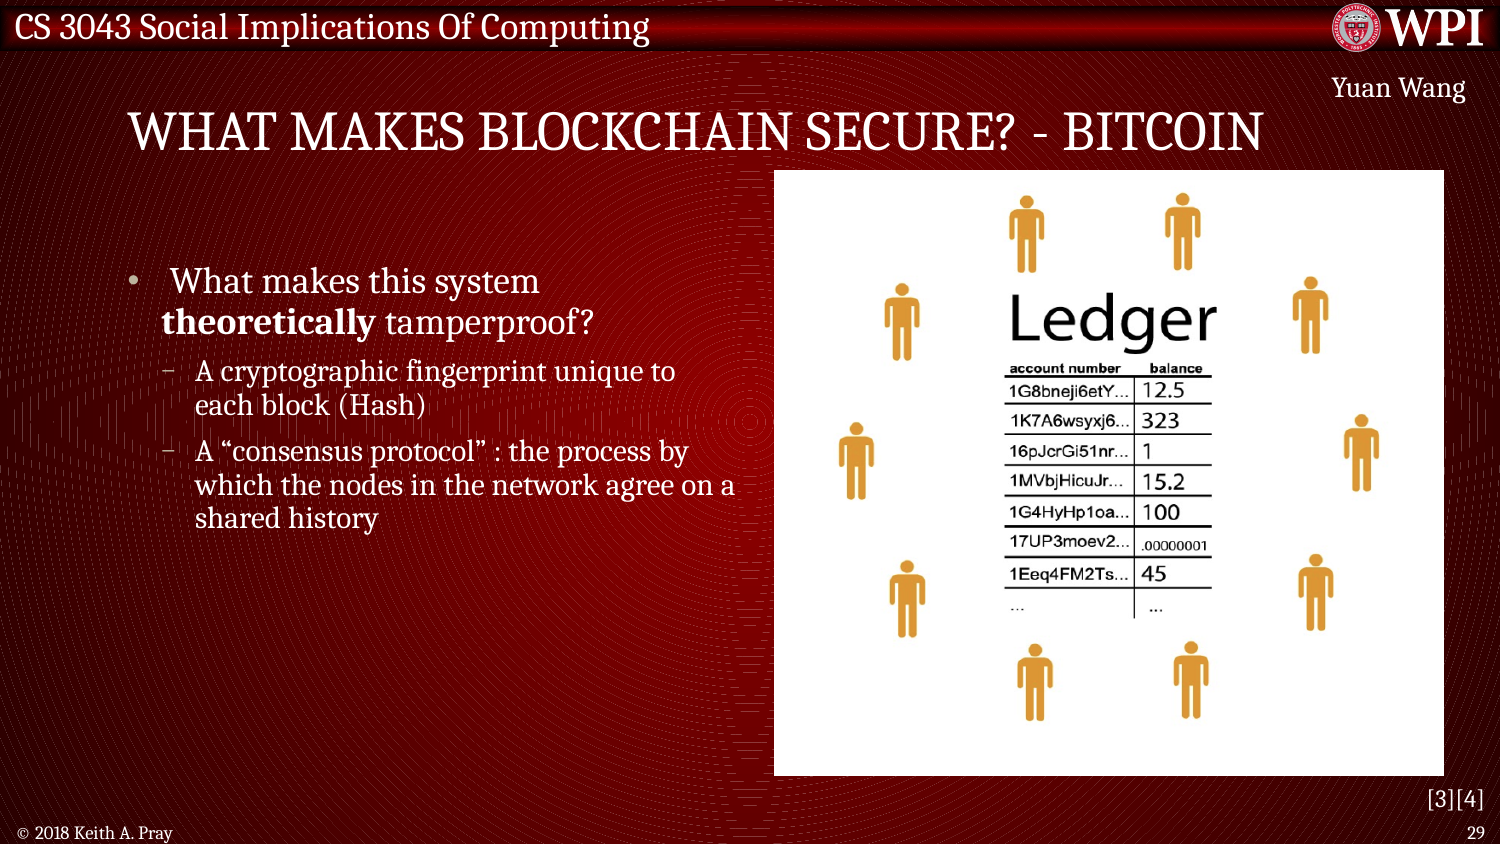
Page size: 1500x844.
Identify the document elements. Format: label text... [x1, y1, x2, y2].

text_box Yuan Wang [1123, 61, 1481, 111]
list What makes this system theoretically tamperproof? A cryptographic fingerprint unique to each block (Hash) A “consensus protocol” : the process by which the nodes in the network agree on a shared history [112, 253, 755, 775]
picture [774, 169, 1445, 776]
slide_number 29 [1397, 821, 1500, 844]
footer © 2018 Keith A. Pray [0, 821, 913, 844]
text_box [3][4] [0, 775, 1500, 821]
picture [1332, 3, 1483, 52]
title What makes blockchain secure? - BITCOIN [112, 59, 1388, 210]
